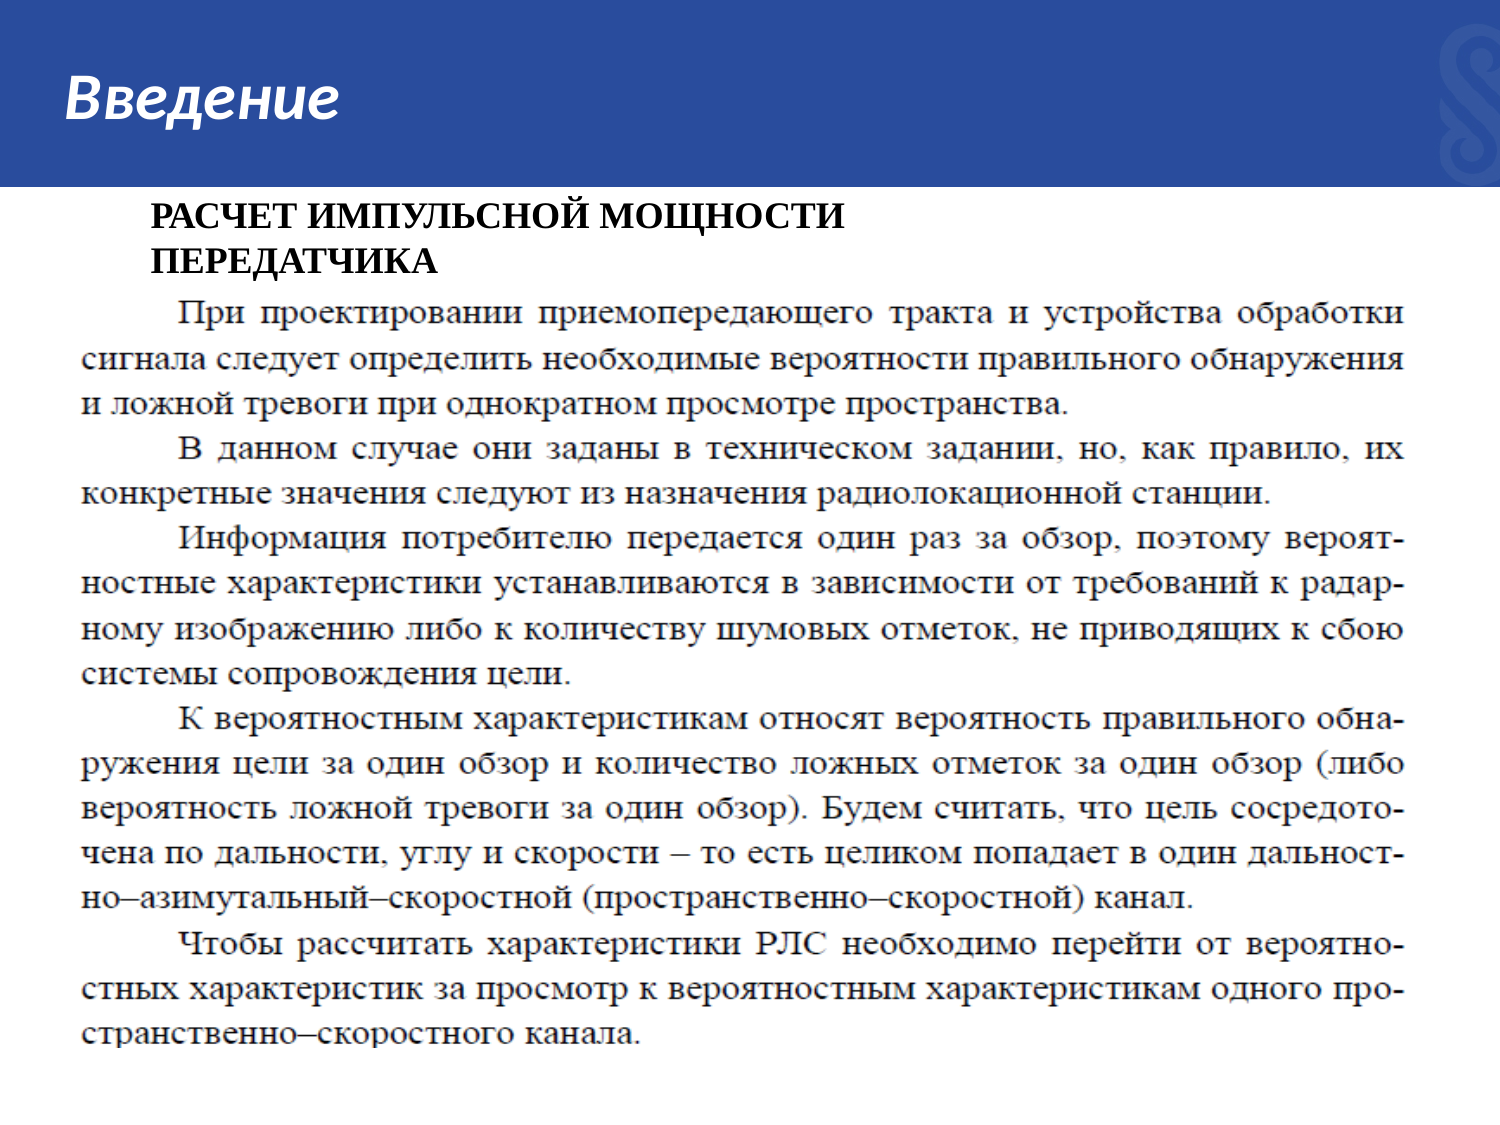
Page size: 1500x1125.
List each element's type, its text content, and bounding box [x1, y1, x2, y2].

title Введение [49, 52, 1344, 143]
text_box РАСЧЕТ ИМПУЛЬСНОЙ МОЩНОСТИ ПЕРЕДАТЧИКА [135, 183, 886, 289]
picture [0, 0, 1500, 1125]
